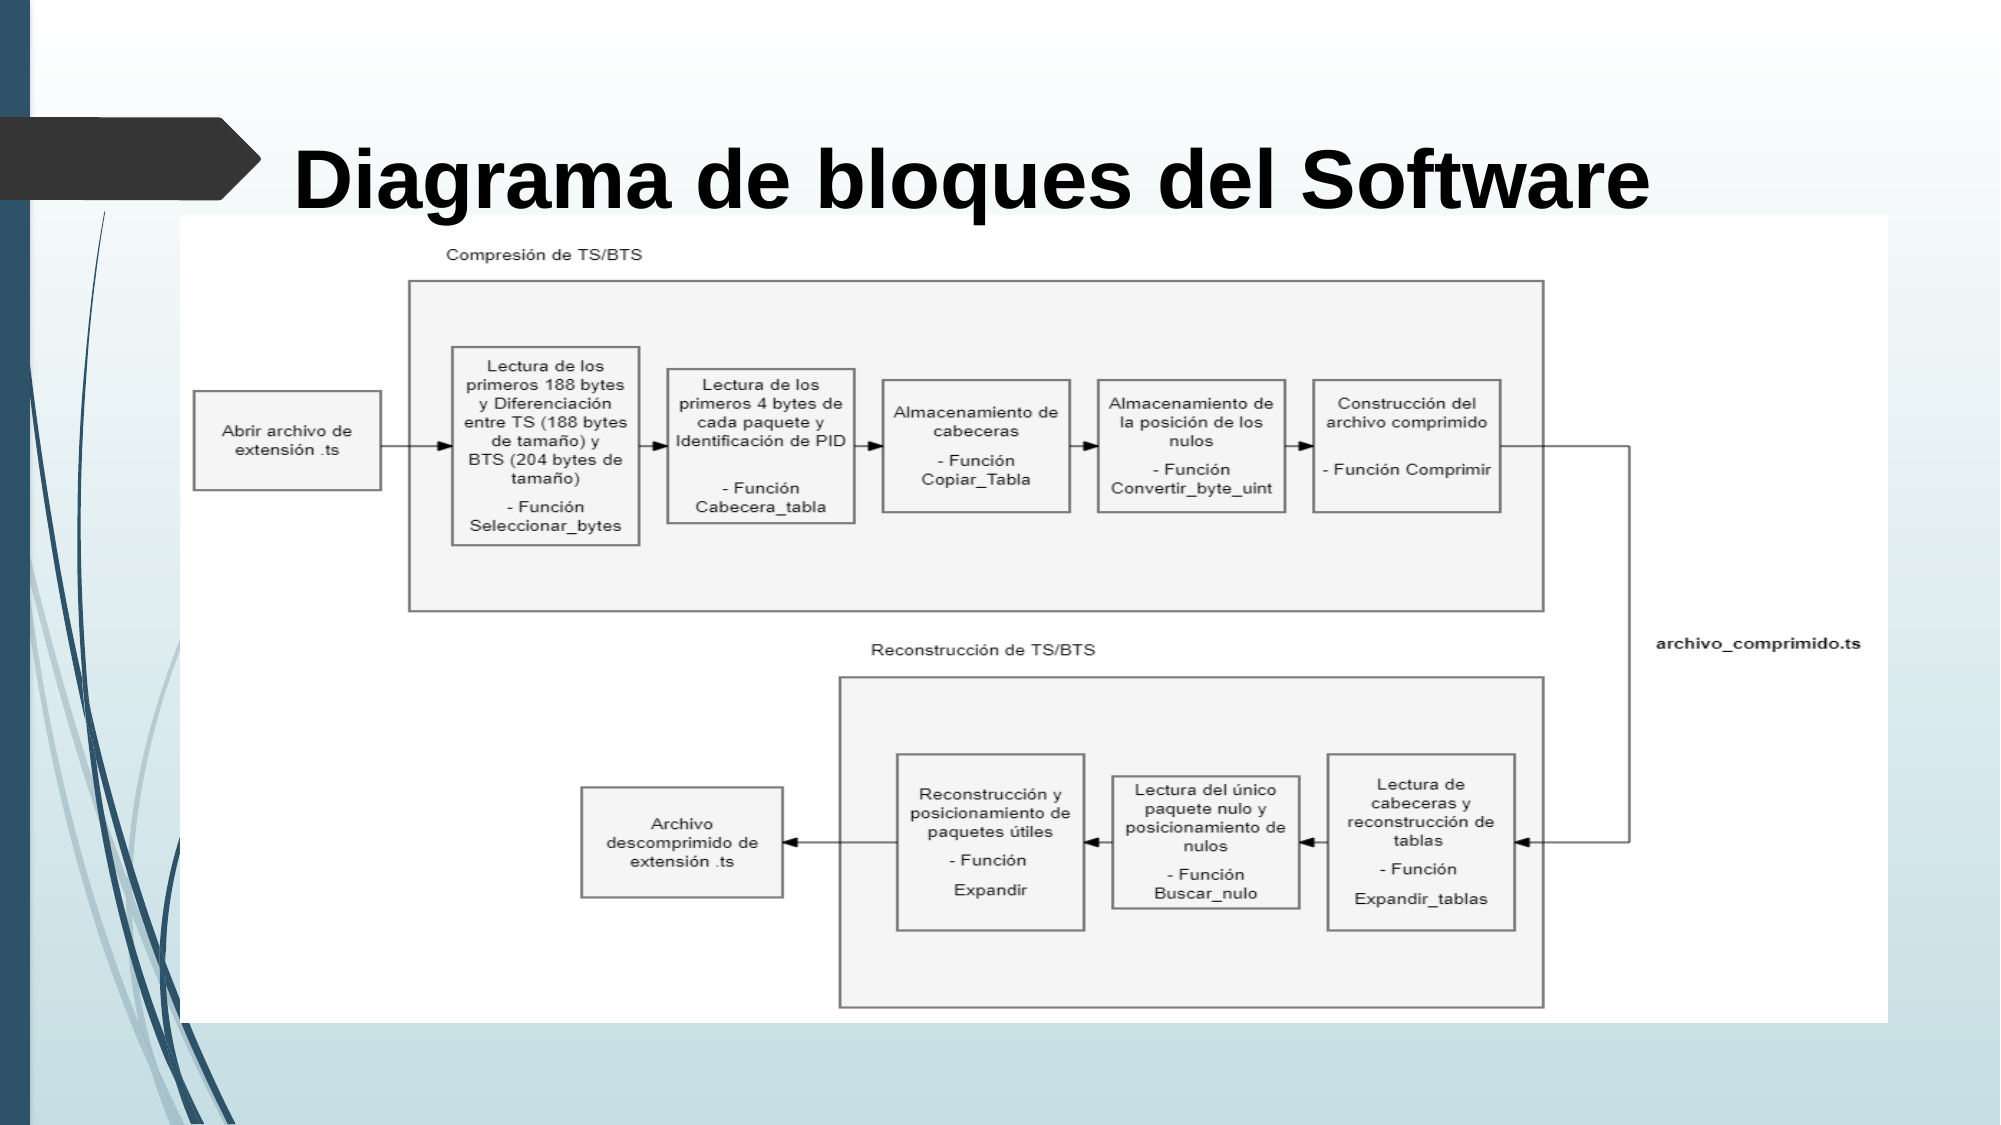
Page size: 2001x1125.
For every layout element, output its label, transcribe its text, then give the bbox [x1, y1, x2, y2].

text_box Diagrama de bloques del Software [273, 124, 1795, 214]
picture [179, 214, 1888, 1023]
